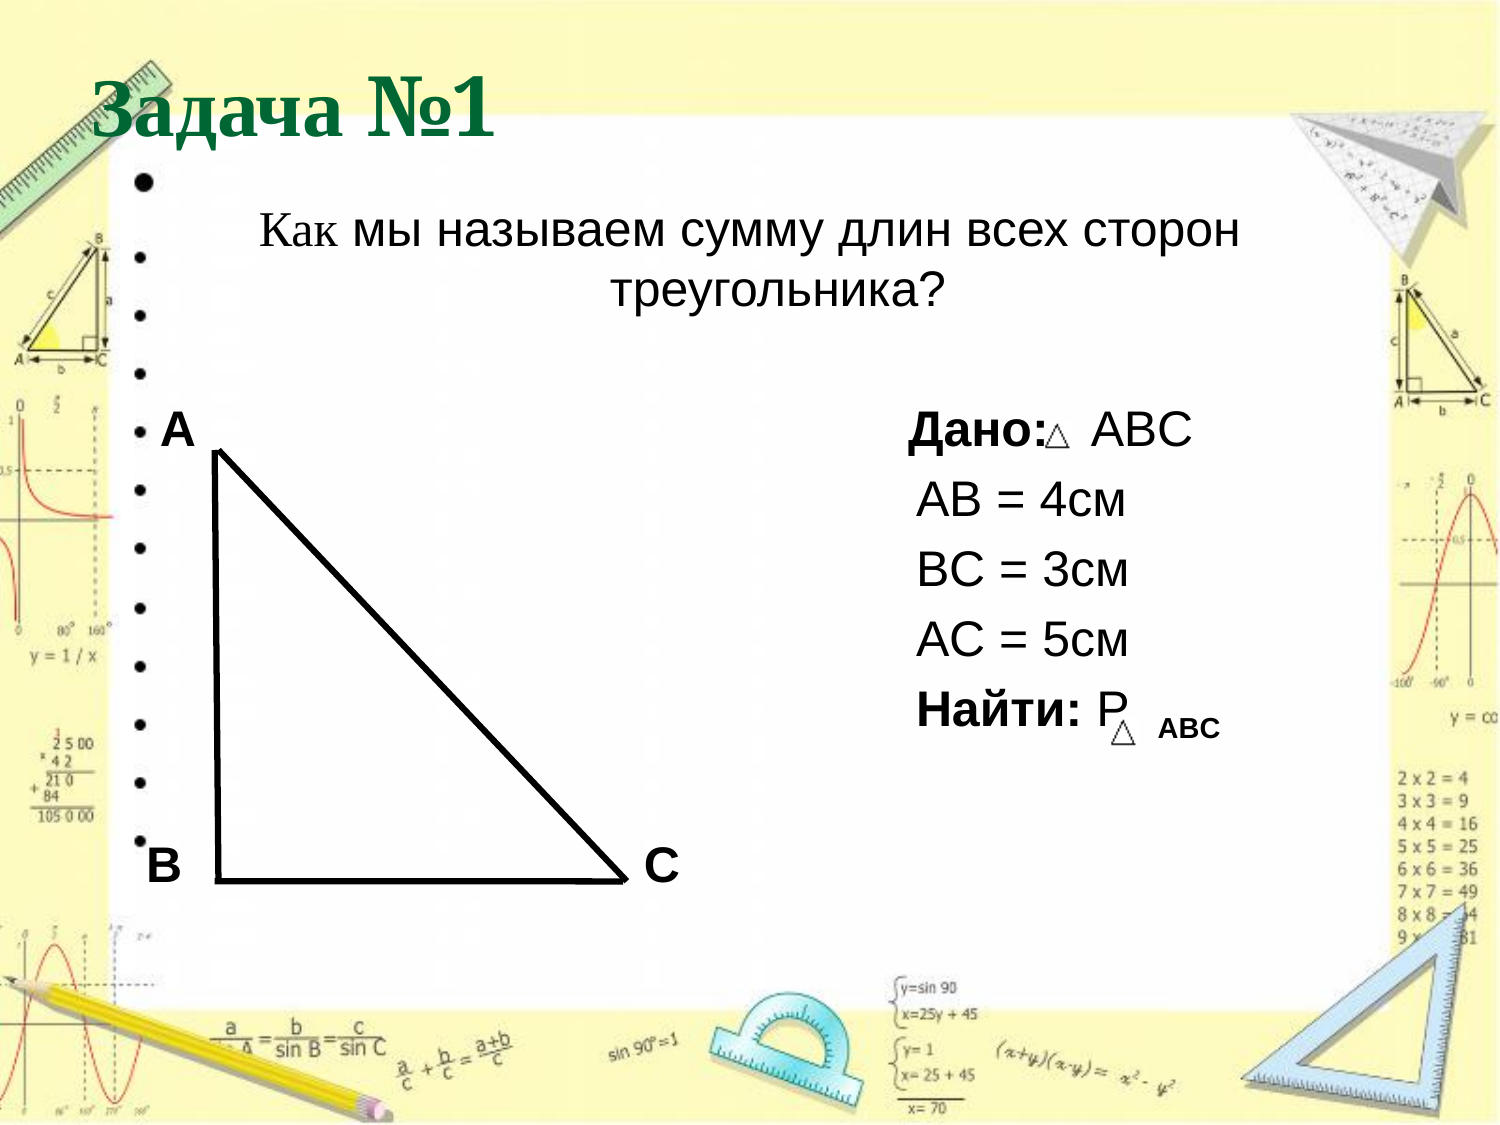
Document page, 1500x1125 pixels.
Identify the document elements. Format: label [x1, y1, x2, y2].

text_box [0, 663, 201, 668]
picture [0, 0, 1500, 1125]
text_box [206, 461, 639, 870]
